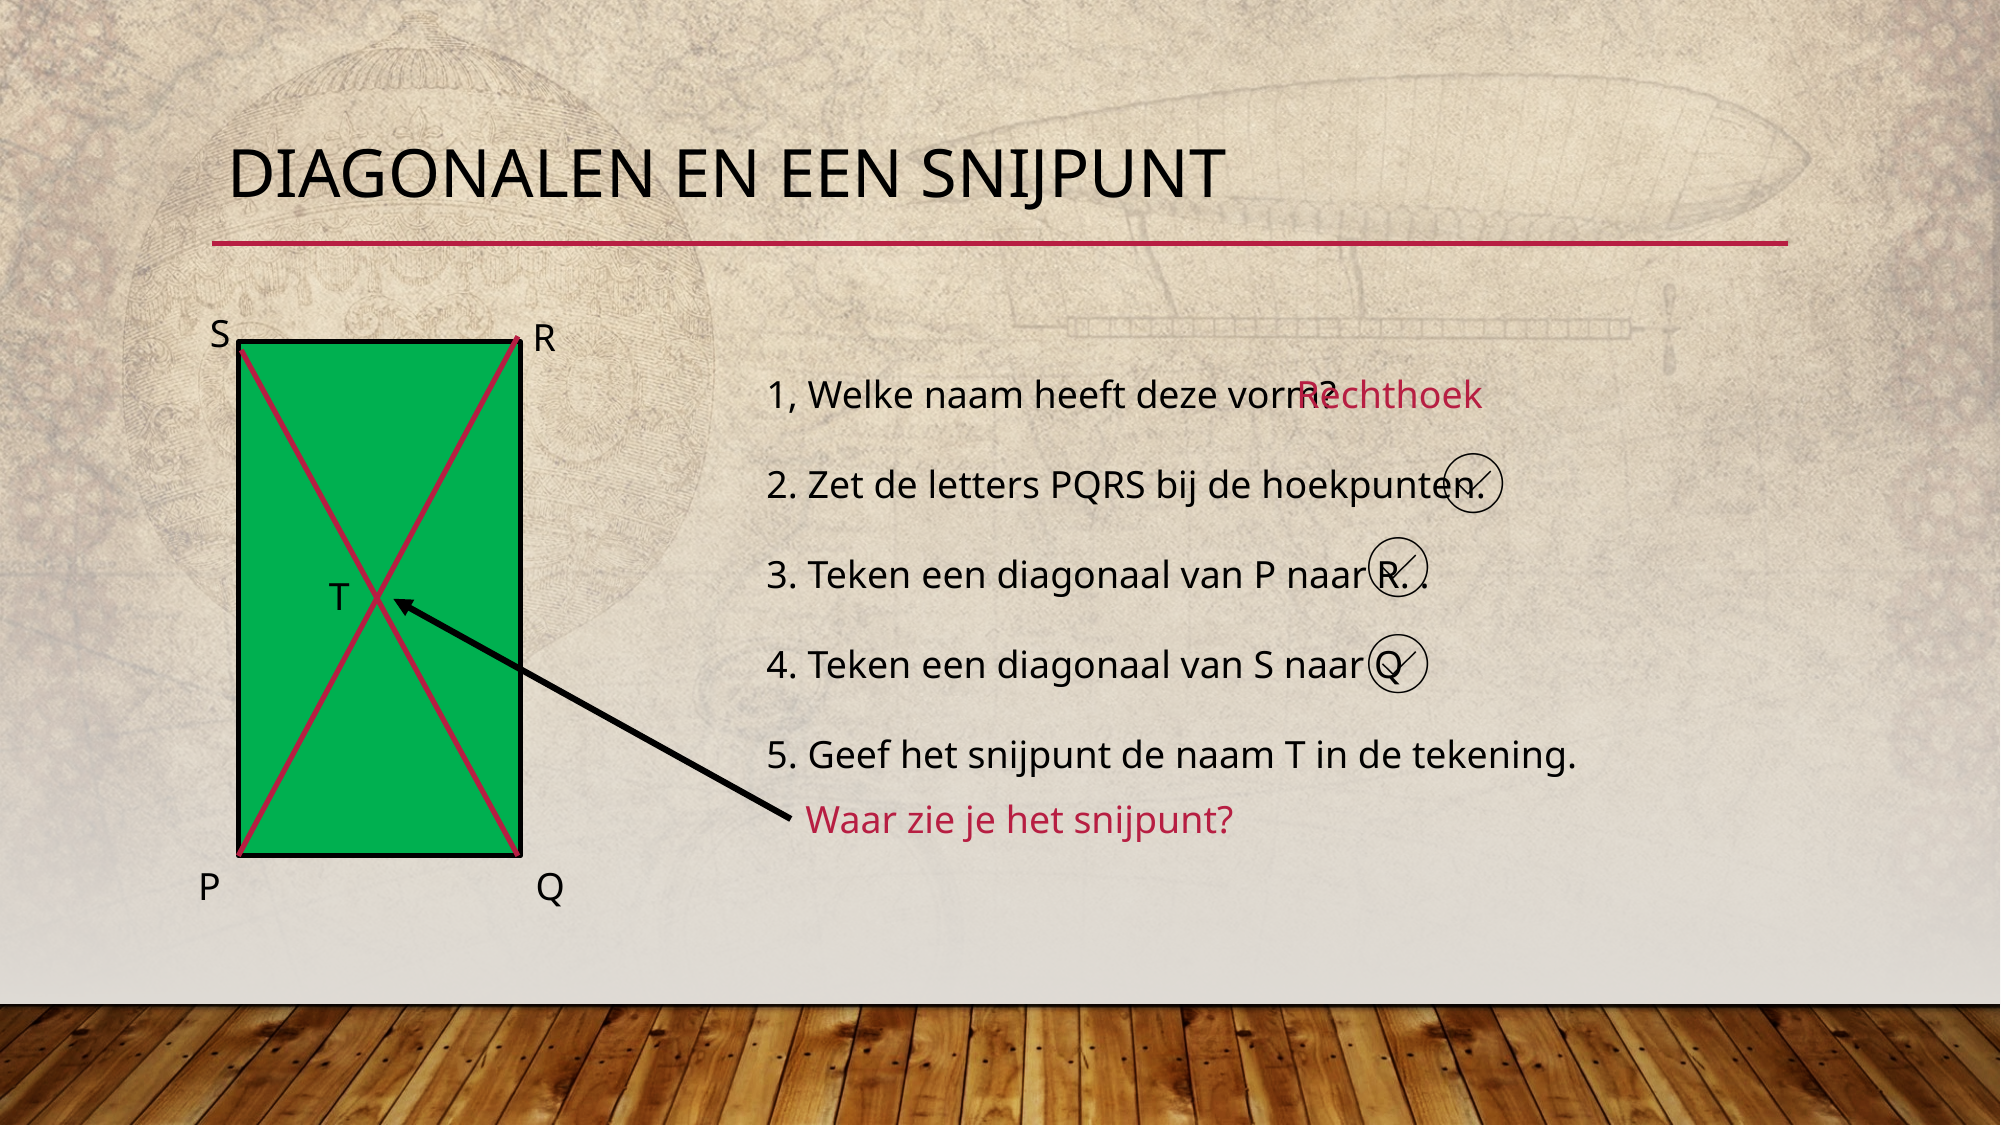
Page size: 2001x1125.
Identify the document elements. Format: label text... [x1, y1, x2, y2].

text_box Waar zie je het snijpunt? [790, 789, 1510, 849]
picture [1360, 625, 1436, 702]
text_box S [195, 302, 253, 363]
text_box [393, 598, 792, 820]
picture [1360, 529, 1436, 605]
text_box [238, 336, 519, 856]
picture [0, 1004, 2000, 1125]
text_box 1, Welke naam heeft deze vorm? 2. Zet de letters PQRS bij de hoekpunten. 3. Teken een diagonaal van P naar R. . 4. Teken een diagonaal van S naar Q 5. Geef het snijpunt de naam T in de tekening. [751, 363, 1788, 783]
text_box Q [520, 855, 579, 916]
text_box [519, 820, 523, 855]
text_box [240, 349, 519, 857]
text_box P [183, 855, 242, 916]
picture [1435, 445, 1511, 521]
title Diagonalen en een snijpunt [212, 131, 1788, 305]
text_box Rechthoek [1281, 363, 1665, 423]
text_box [519, 367, 523, 598]
text_box R [517, 306, 576, 367]
